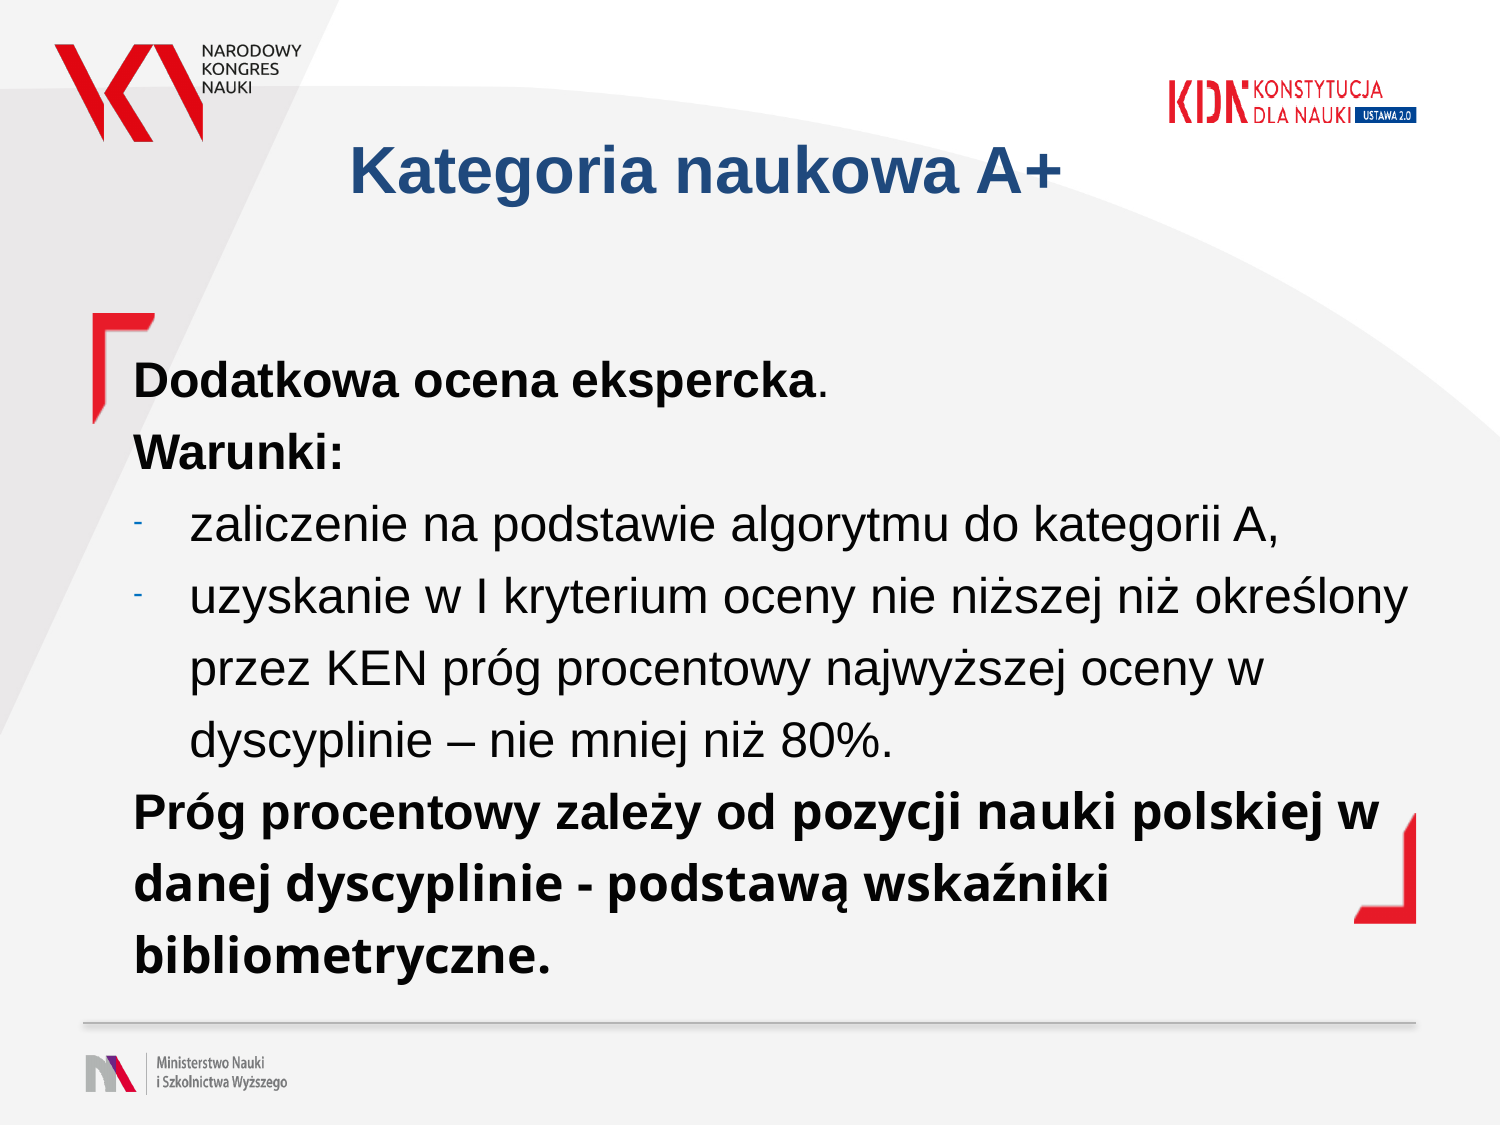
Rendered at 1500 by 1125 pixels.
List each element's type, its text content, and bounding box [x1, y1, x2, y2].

title Kategoria naukowa A+ [312, 73, 1100, 215]
picture [0, 0, 1500, 1125]
list Dodatkowa ocena ekspercka. Warunki: zaliczenie na podstawie algorytmu do kategorii A, uzyskanie w I kryterium oceny nie niższej niż określony przez KEN próg procentowy najwyższej oceny w dyscyplinie – nie mniej niż 80%. Próg procentowy zależy od pozycji nauki polskiej w danej dyscyplinie - podstawą wskaźniki bibliometryczne. [118, 327, 1437, 1027]
